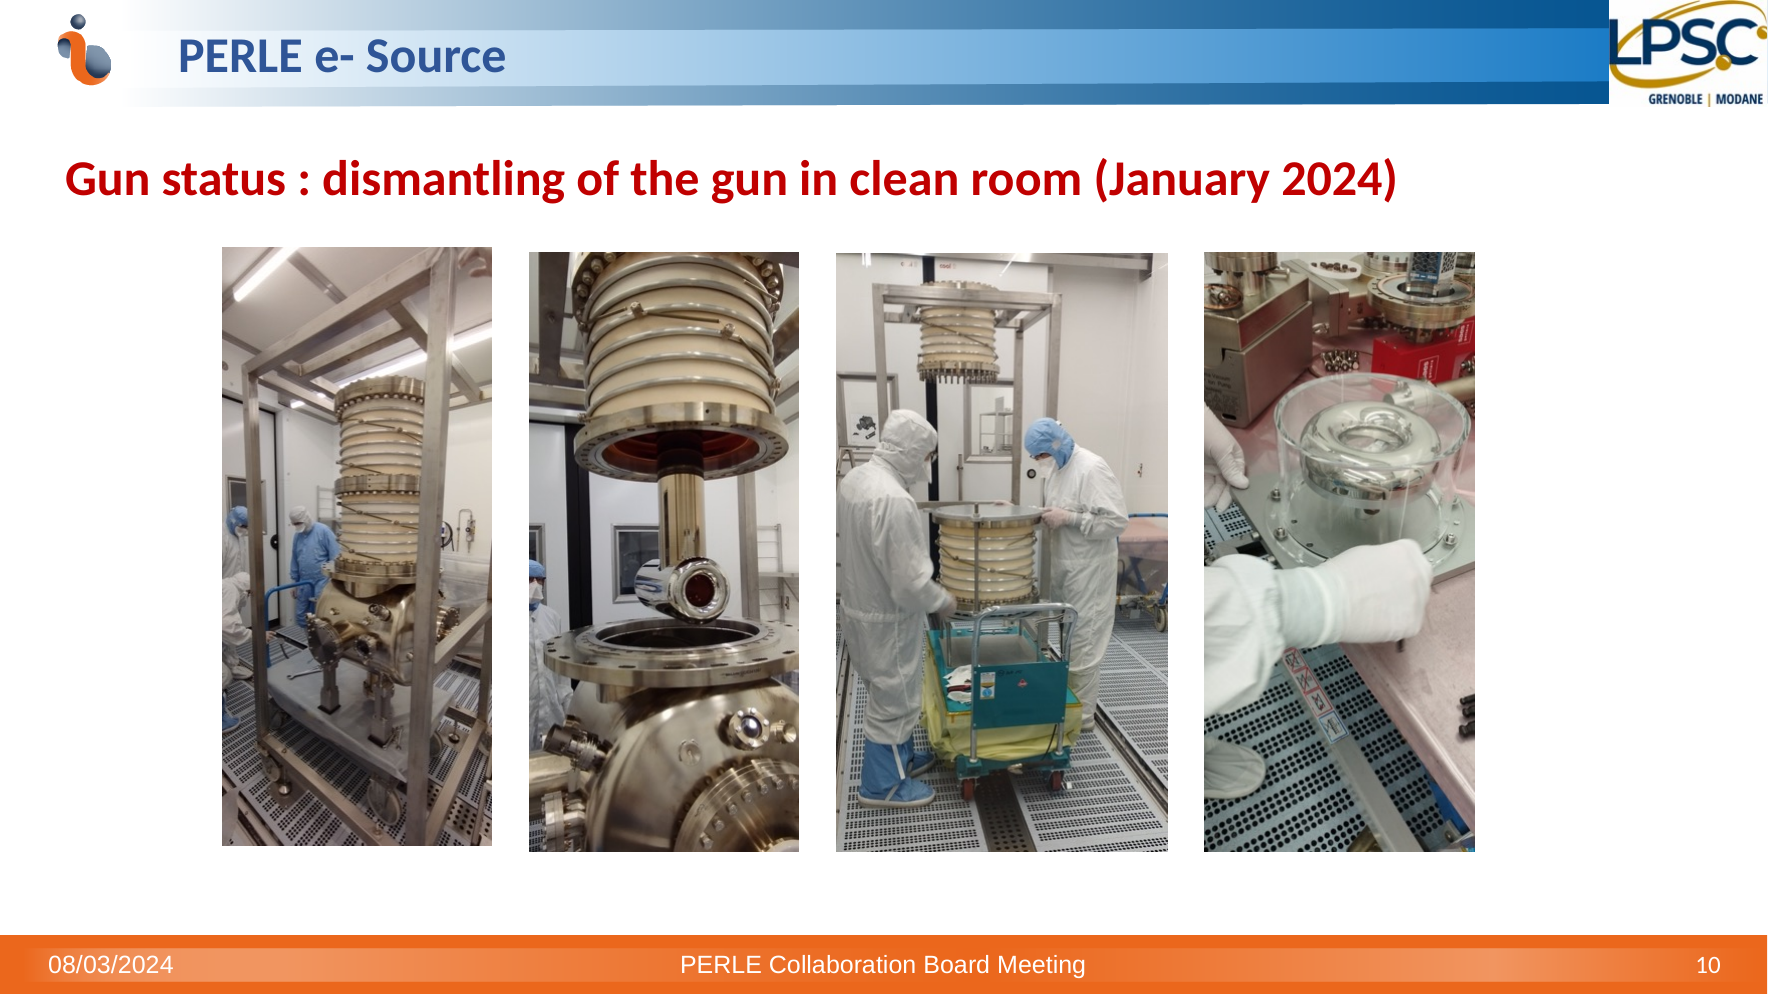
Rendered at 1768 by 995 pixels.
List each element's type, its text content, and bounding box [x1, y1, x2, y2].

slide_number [33, 937, 429, 991]
title PERLE e- Source [163, 20, 1498, 92]
slide_number 10 [1338, 937, 1736, 991]
picture [0, 0, 1768, 994]
text_box Gun status : dismantling of the gun in clean room (January 2024) [50, 137, 1451, 213]
footer PERLE Collaboration Board Meeting [481, 937, 1286, 991]
